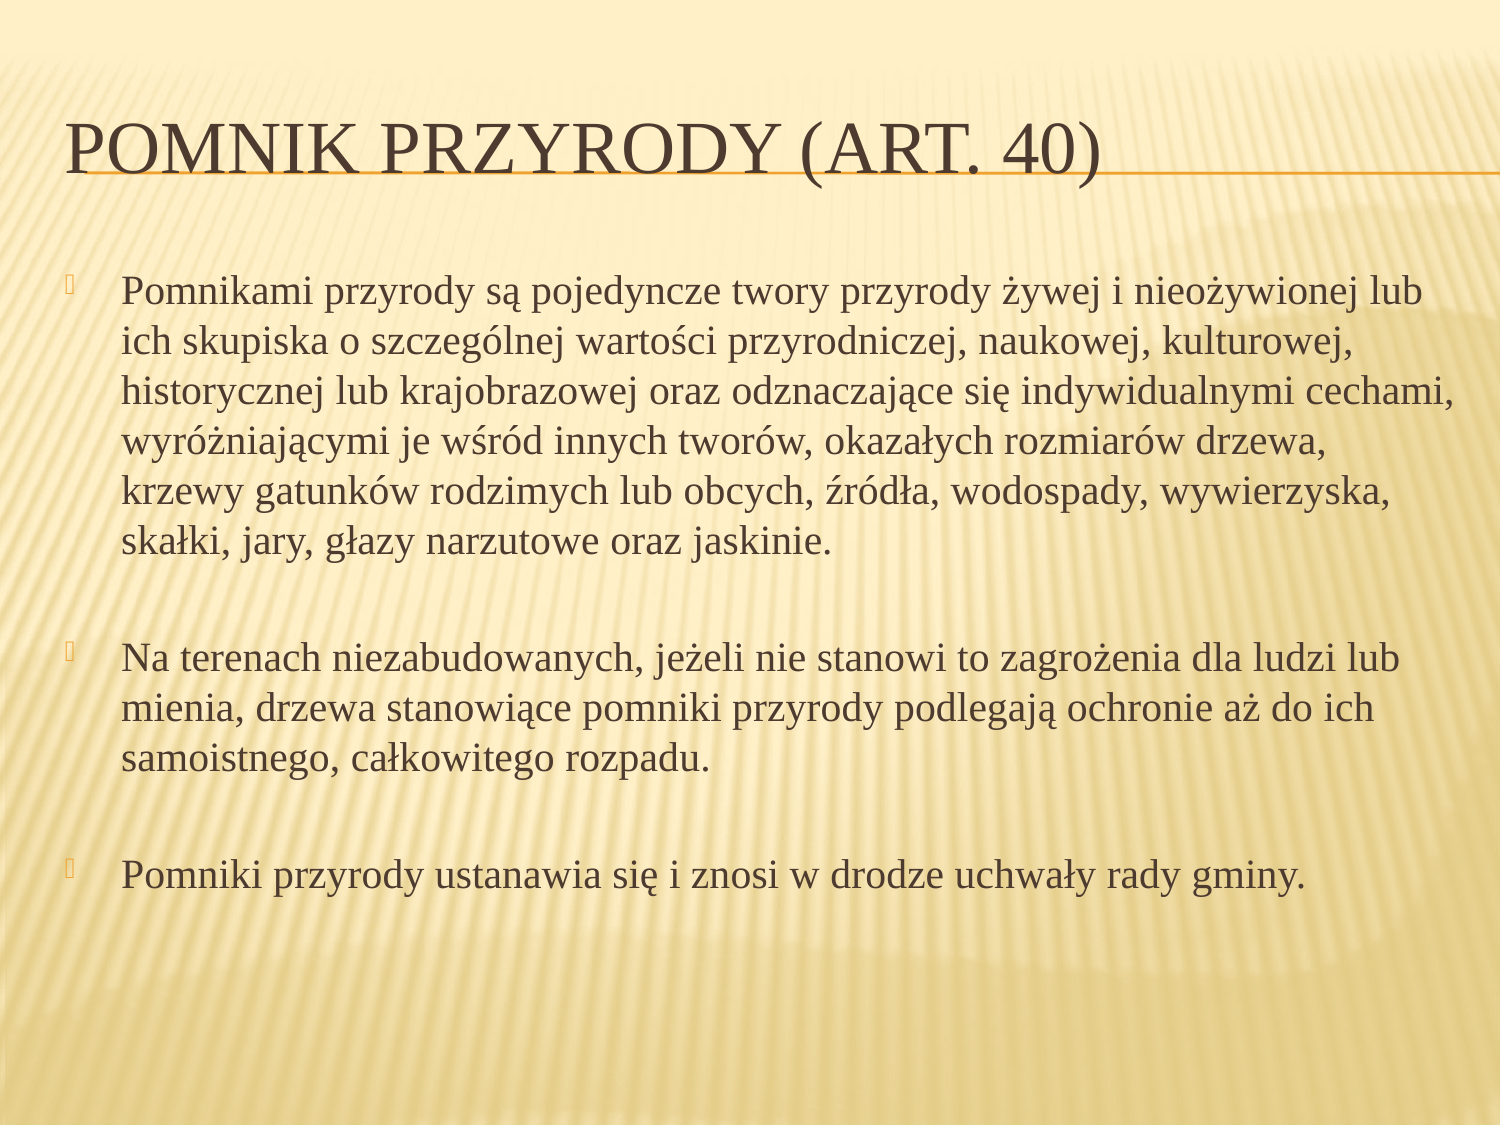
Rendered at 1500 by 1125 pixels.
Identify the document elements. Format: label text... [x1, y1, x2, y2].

list Pomnikami przyrody są pojedyncze twory przyrody żywej i nieożywionej lub ich skupiska o szczególnej wartości przyrodniczej, naukowej, kulturowej, historycznej lub krajobrazowej oraz odznaczające się indywidualnymi cechami, wyróżniającymi je wśród innych tworów, okazałych rozmiarów drzewa, krzewy gatunków rodzimych lub obcych, źródła, wodospady, wywierzyska, skałki, jary, głazy narzutowe oraz jaskinie. Na terenach niezabudowanych, jeżeli nie stanowi to zagrożenia dla ludzi lub mienia, drzewa stanowiące pomniki przyrody podlegają ochronie aż do ich samoistnego, całkowitego rozpadu. Pomniki przyrody ustanawia się i znosi w drodze uchwały rady gminy. [50, 254, 1475, 998]
title Pomnik przyrody (art. 40) [50, 75, 1475, 213]
